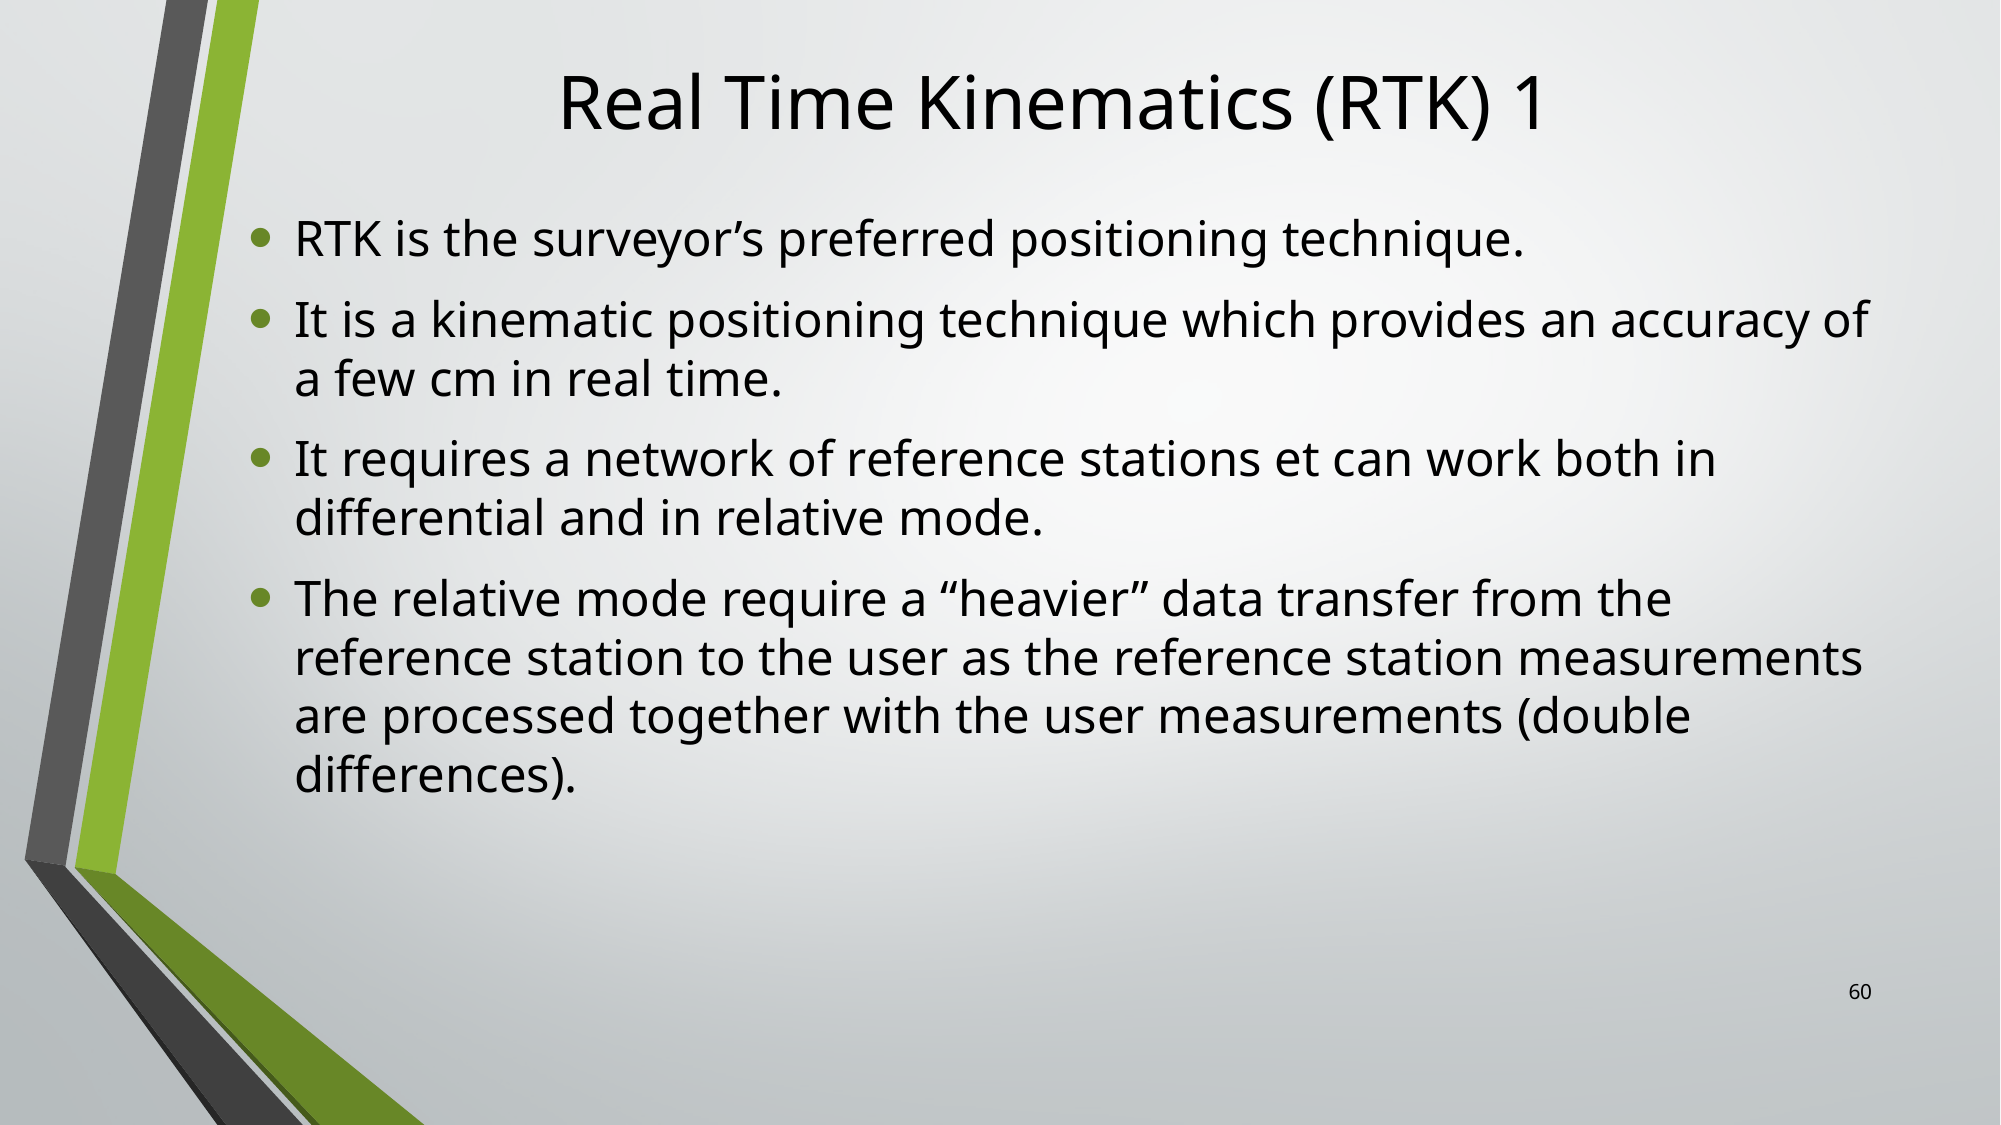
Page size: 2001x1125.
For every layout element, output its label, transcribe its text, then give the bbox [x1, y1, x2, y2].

list RTK is the surveyor’s preferred positioning technique. It is a kinematic positioning technique which provides an accuracy of a few cm in real time. It requires a network of reference stations et can work both in differential and in relative mode. The relative mode require a “heavier” data transfer from the reference station to the user as the reference station measurements are processed together with the user measurements (double differences). [233, 199, 1887, 811]
title Real Time Kinematics (RTK) 1 [243, 48, 1887, 153]
slide_number 60 [1796, 962, 1887, 1023]
